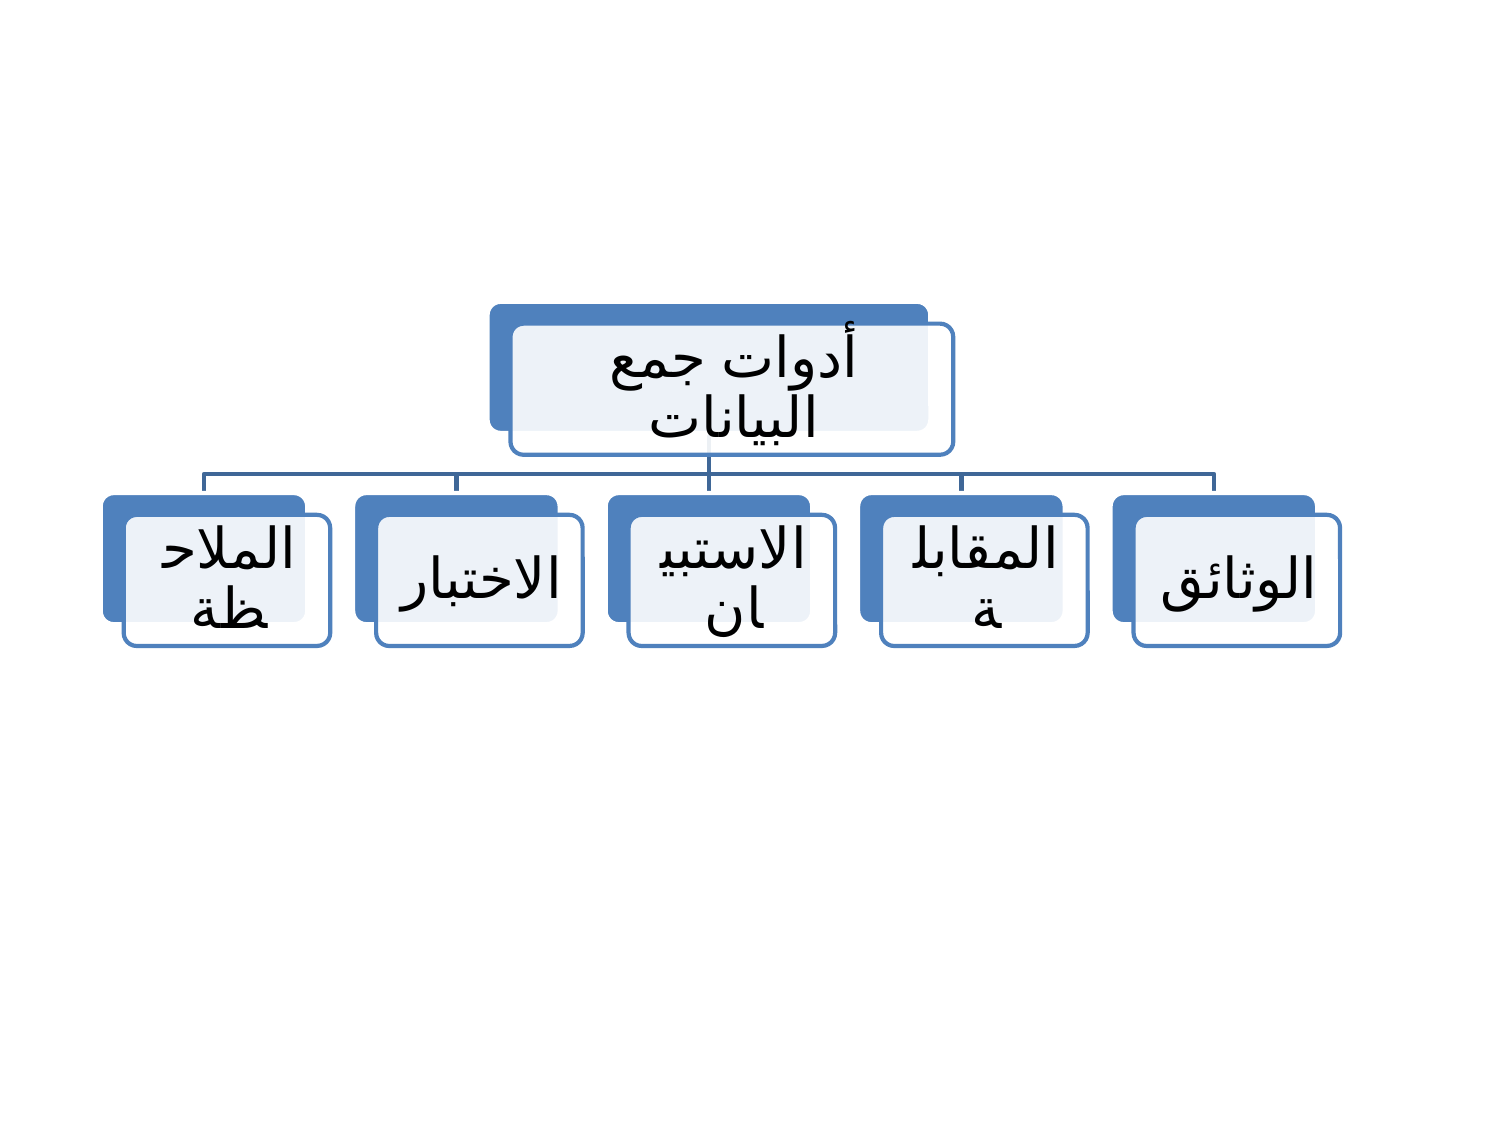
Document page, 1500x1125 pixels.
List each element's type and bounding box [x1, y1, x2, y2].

text_box [100, 66, 1341, 882]
